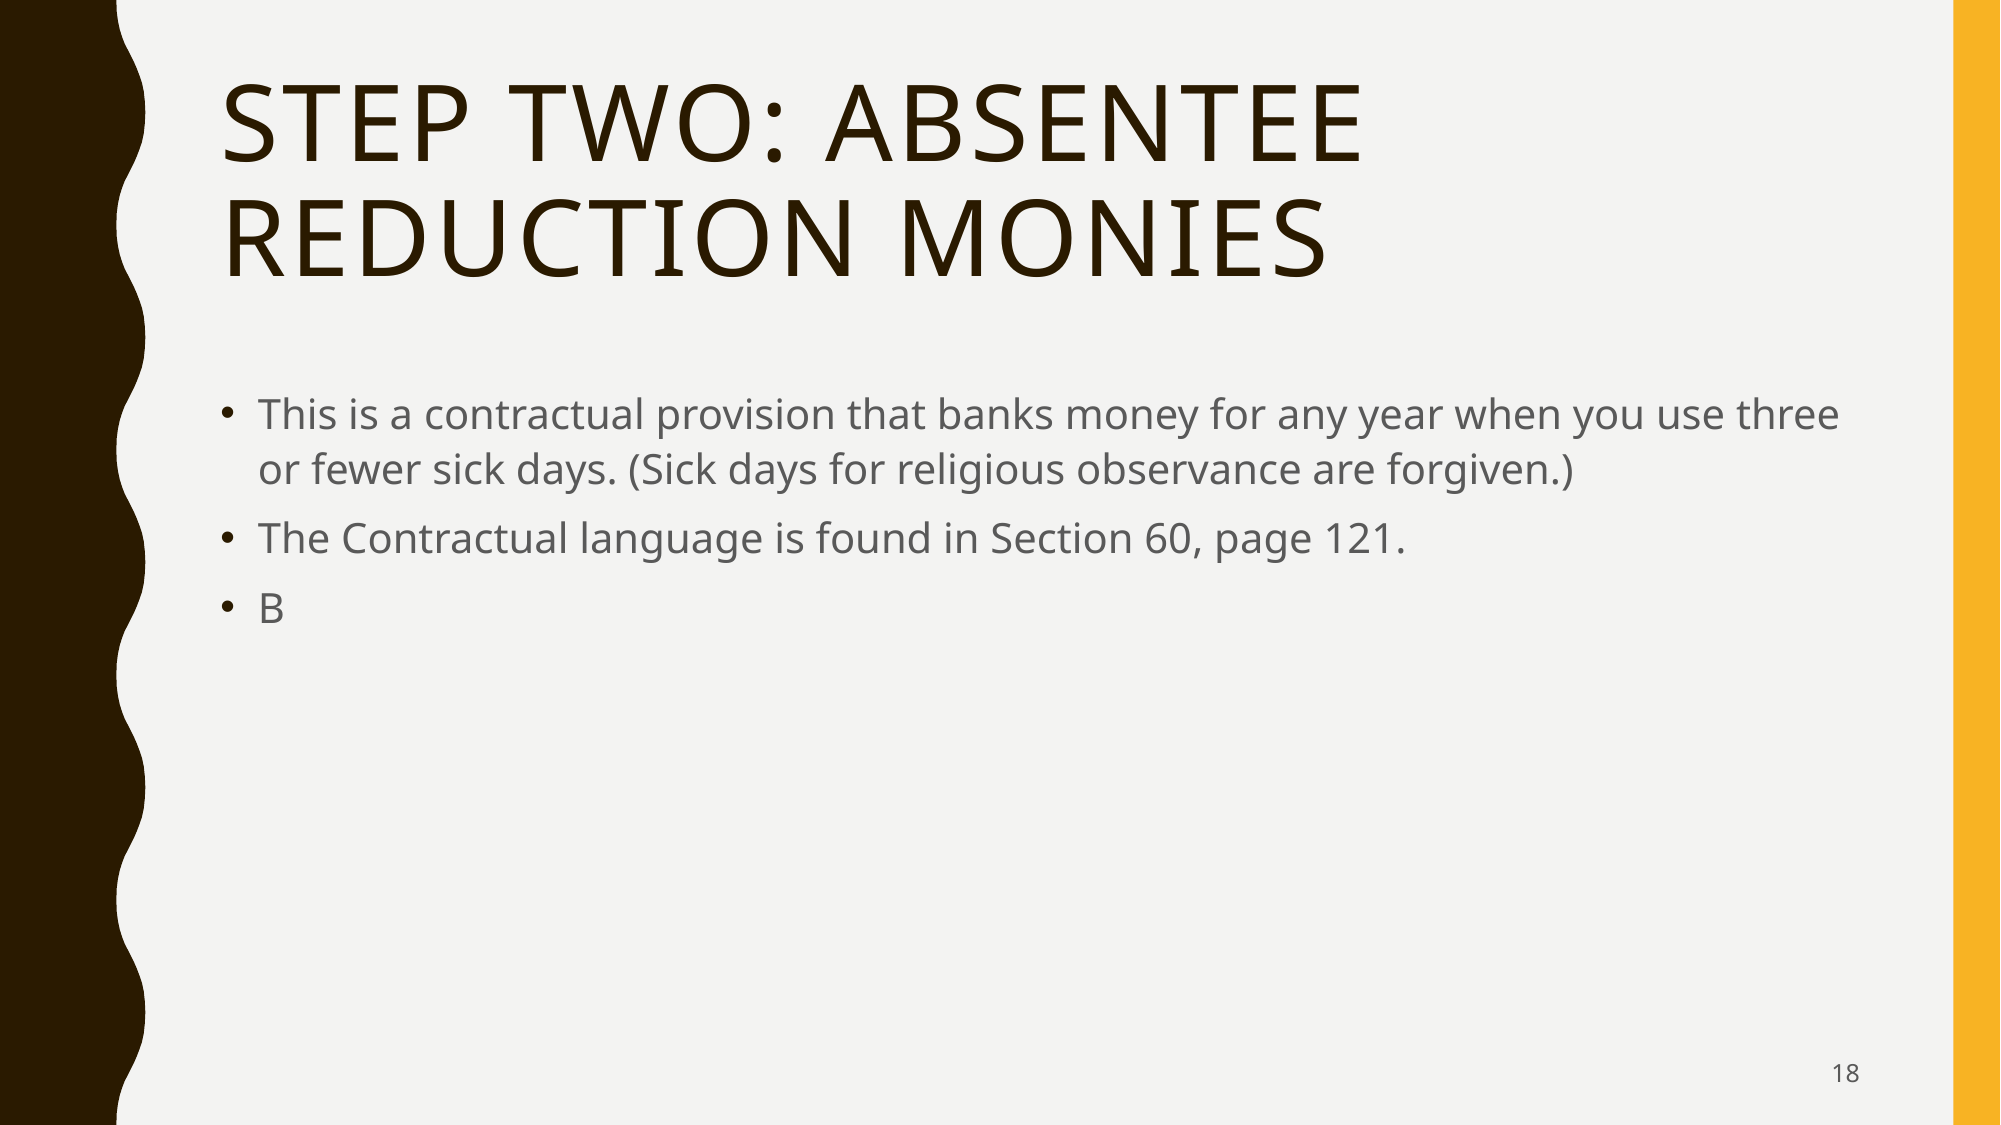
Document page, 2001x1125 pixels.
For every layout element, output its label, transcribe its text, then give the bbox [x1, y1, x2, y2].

list This is a contractual provision that banks money for any year when you use three or fewer sick days. (Sick days for religious observance are forgiven.) The Contractual language is found in Section 60, page 121. B [205, 375, 1875, 965]
title Step Two: Absentee Reduction Monies [205, 62, 1875, 308]
slide_number 18 [1412, 1045, 1875, 1103]
